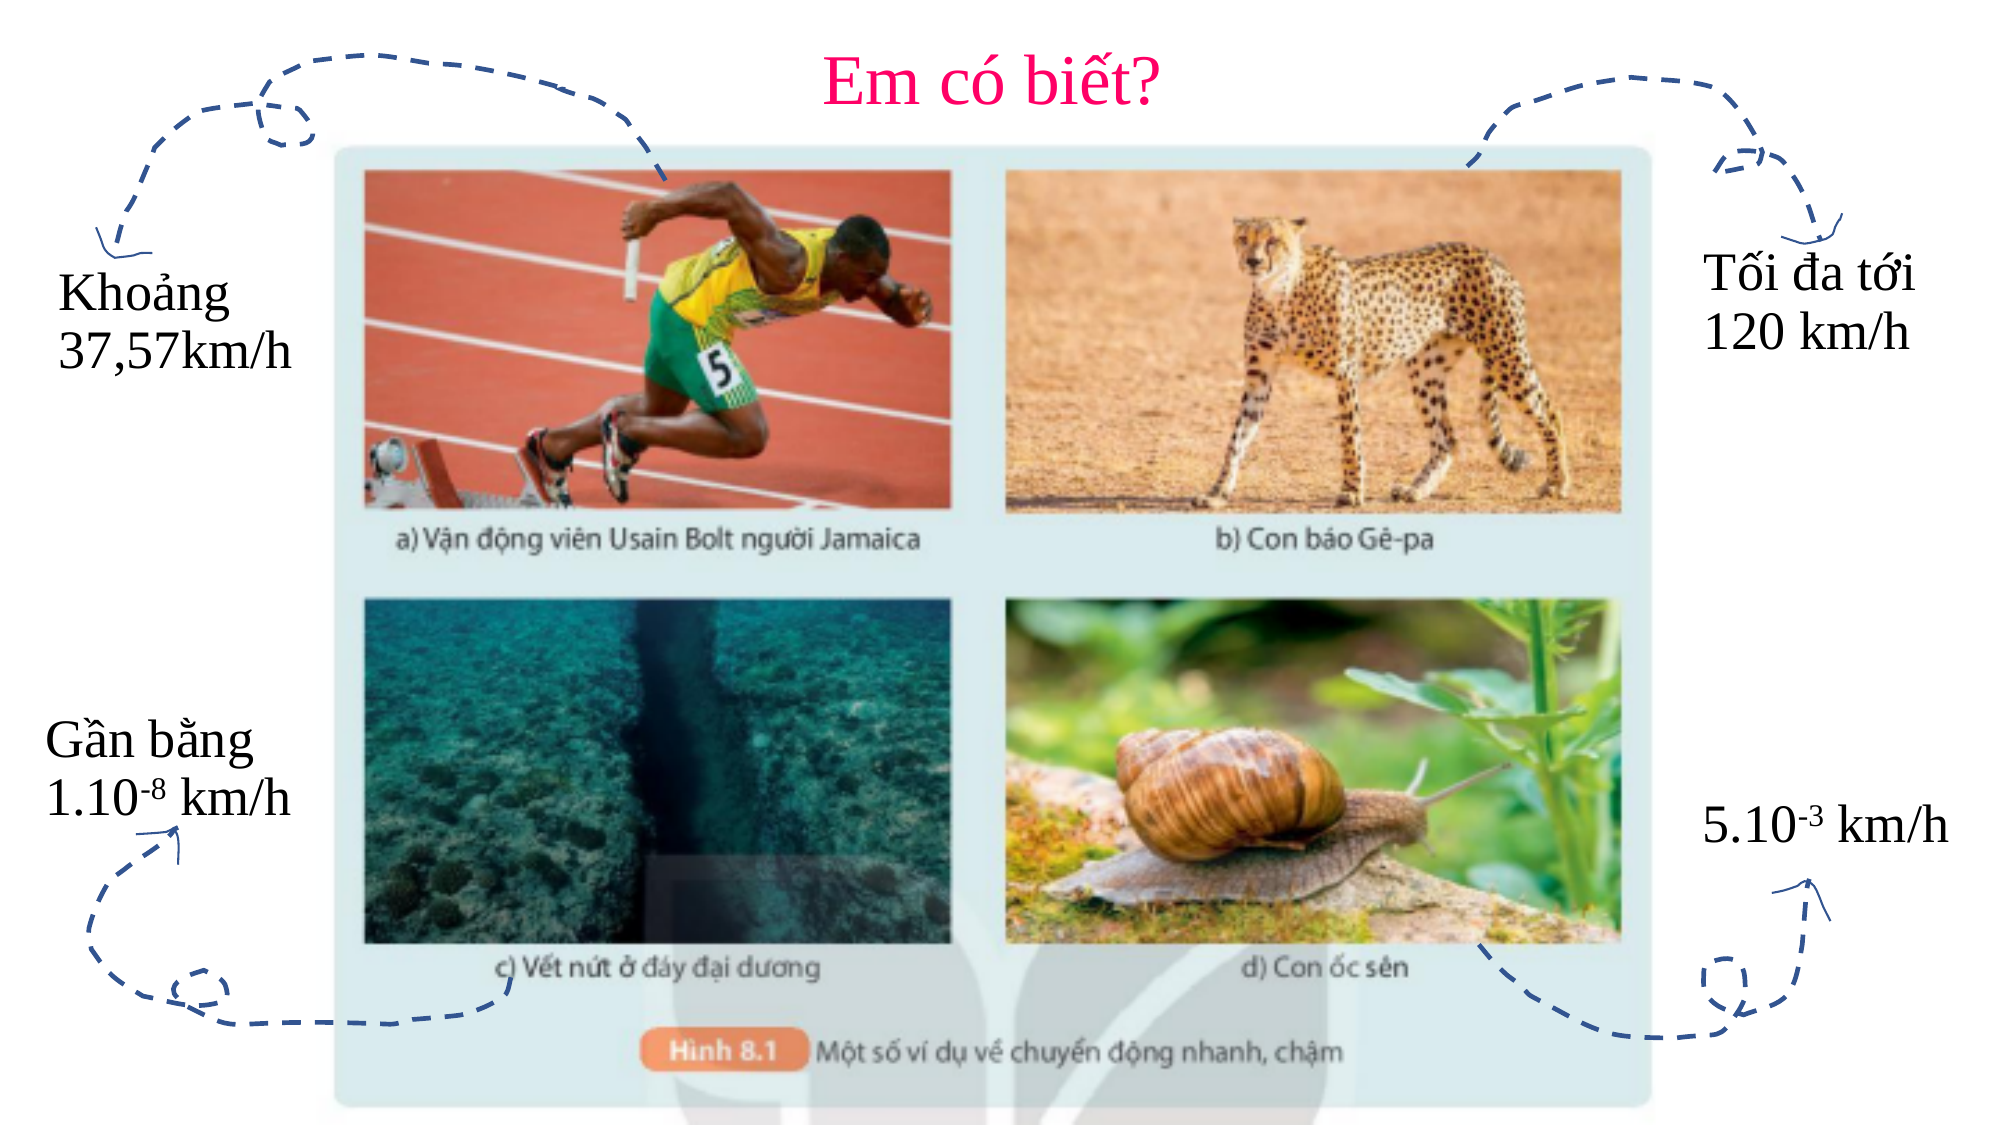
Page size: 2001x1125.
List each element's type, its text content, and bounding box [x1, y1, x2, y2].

text_box 5.10-3 km/h [1675, 744, 2000, 907]
text_box Gần bằng 1.10-8 km/h [30, 687, 313, 851]
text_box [88, 827, 511, 1025]
picture [313, 118, 1675, 1125]
title Em có biết? [807, 0, 1193, 118]
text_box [95, 55, 666, 258]
text_box Khoảng 37,57km/h [43, 240, 313, 403]
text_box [1467, 77, 1843, 244]
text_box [1478, 878, 1831, 1039]
text_box Tối đa tới 120 km/h [1688, 221, 1958, 384]
